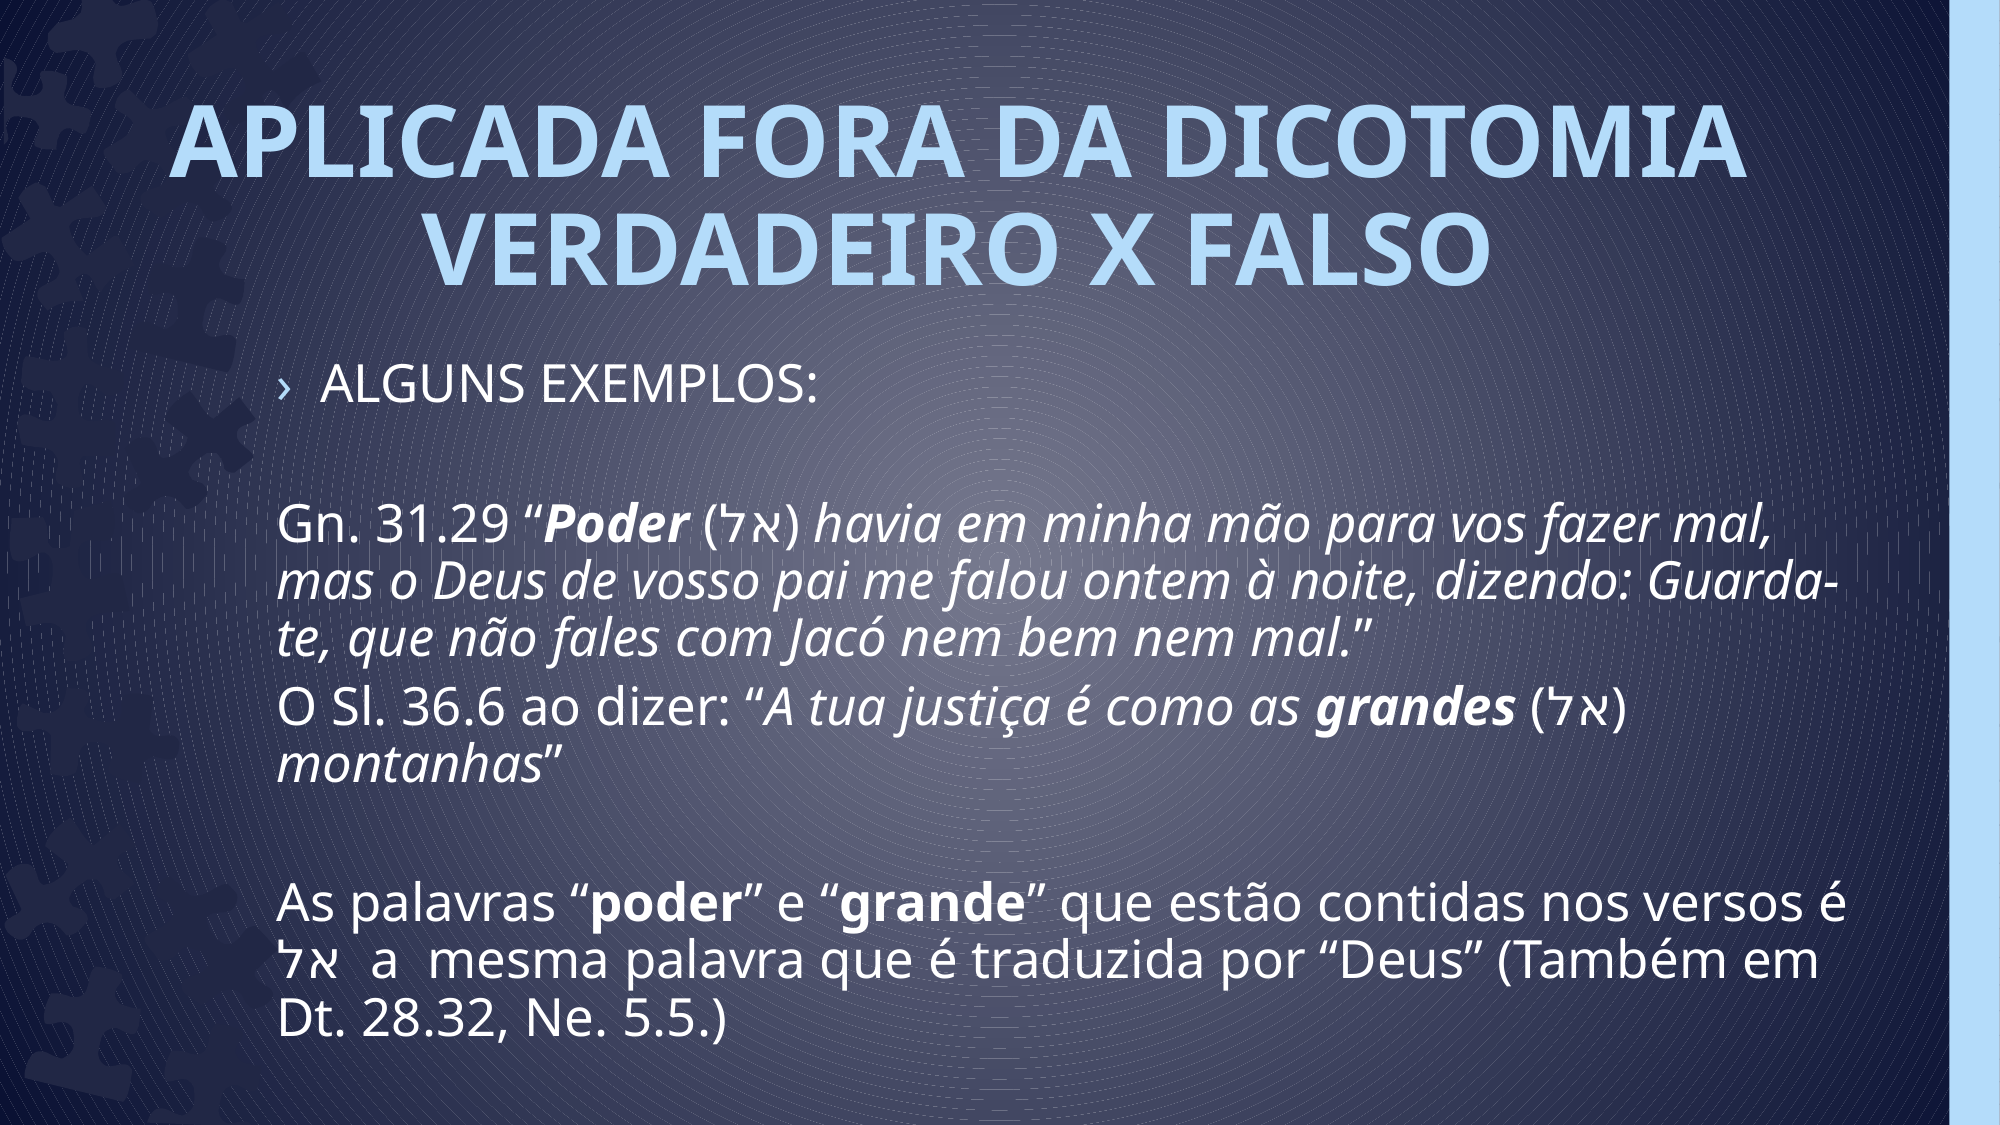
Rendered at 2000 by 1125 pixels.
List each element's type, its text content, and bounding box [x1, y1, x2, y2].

list ALGUNS EXEMPLOS: Gn. 31.29 “Poder (אל) havia em minha mão para vos fazer mal, mas o Deus de vosso pai me falou ontem à noite, dizendo: Guarda-te, que não fales com Jacó nem bem nem mal.” O Sl. 36.6 ao dizer: “A tua justiça é como as grandes (אל) montanhas” As palavras “poder” e “grande” que estão contidas nos versos é אל _ a mesma palavra que é traduzida por “Deus” (Também em Dt. 28.32, Ne. 5.5.) [261, 349, 1867, 1059]
title APLICADA FORA DA DICOTOMIA VERDADEIRO X FALSO [78, 66, 1839, 315]
